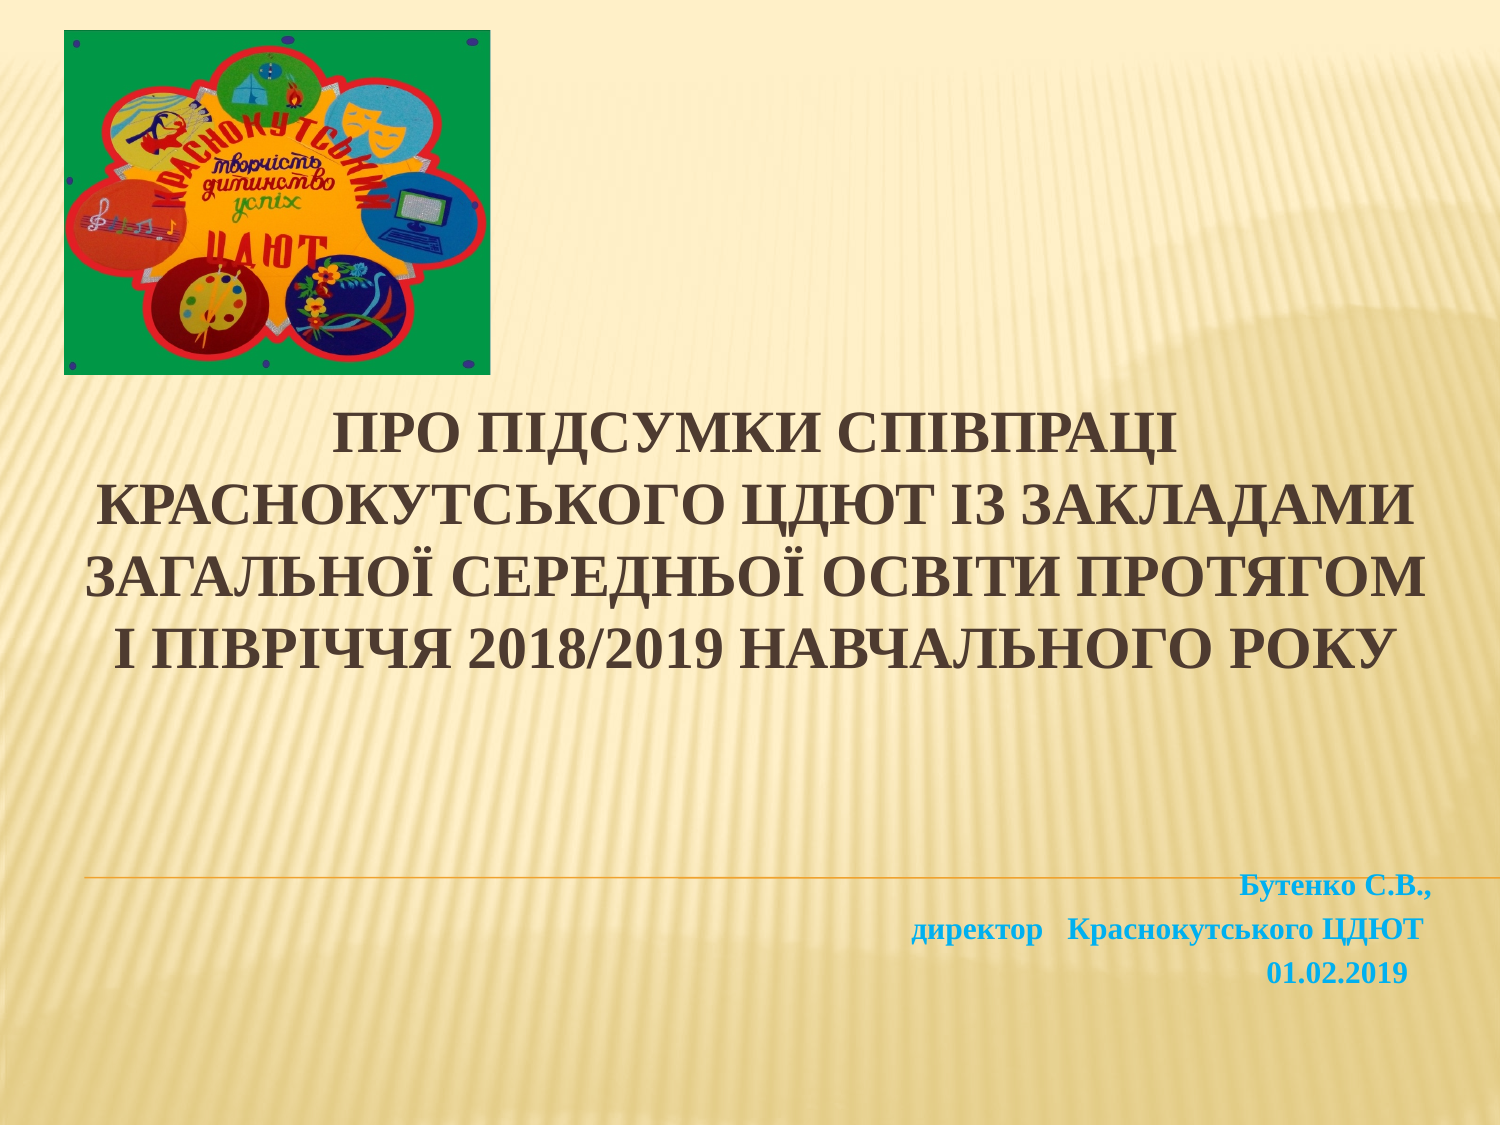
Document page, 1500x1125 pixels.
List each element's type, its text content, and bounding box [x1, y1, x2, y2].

title Про підсумки співпраці Краснокутського ЦДЮТ із закладами загальної середньої освіти протягом І півріччя 2018/2019 навчального року [62, 385, 1450, 846]
picture [64, 30, 491, 375]
subtitle Бутенко С.В., директор Краснокутського ЦДЮТ 01.02.2019 [53, 822, 1447, 1035]
